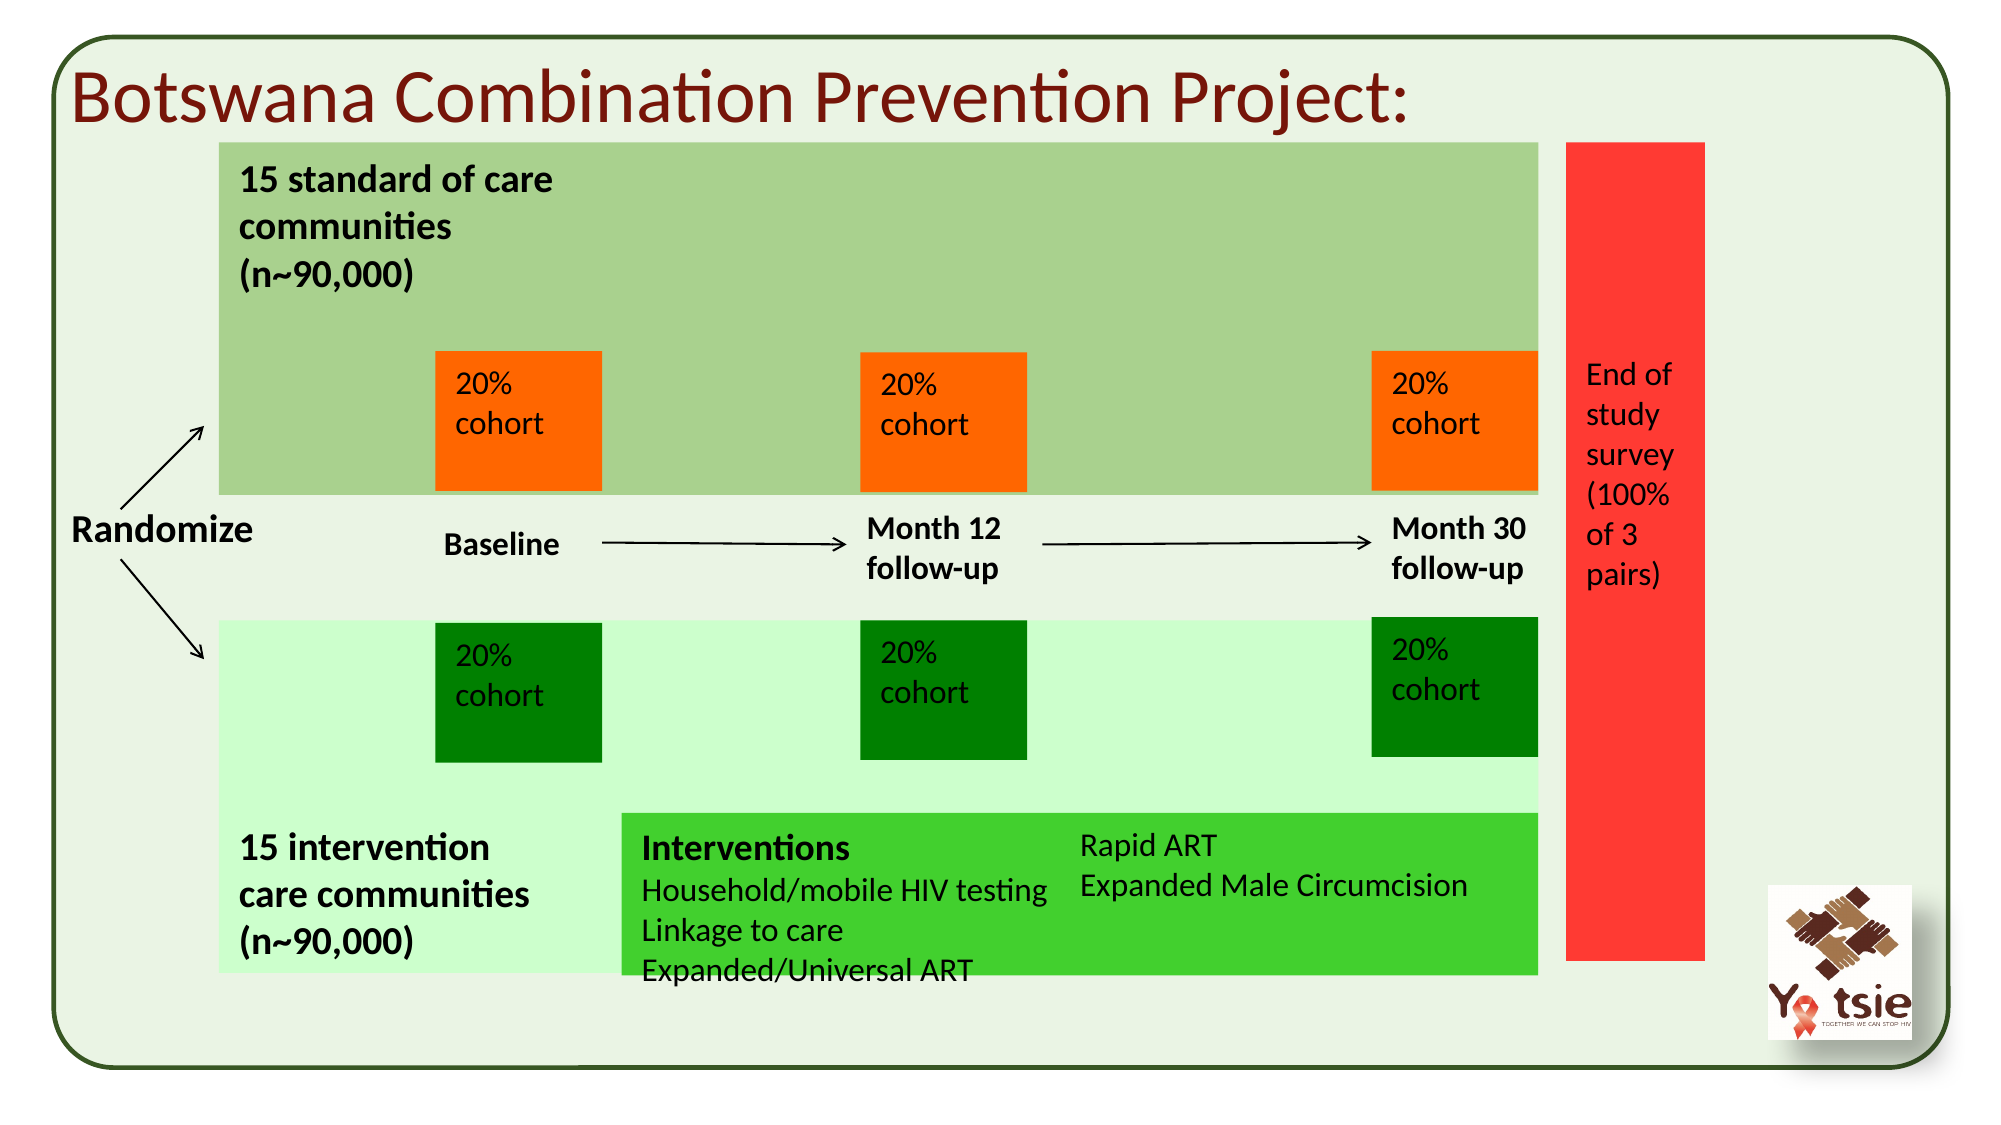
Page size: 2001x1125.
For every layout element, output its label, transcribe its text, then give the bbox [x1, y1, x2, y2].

text_box 20% cohort [1371, 617, 1539, 757]
text_box Month 30 follow-up [1371, 496, 1566, 597]
text_box Interventions Household/mobile HIV testing Linkage to care Expanded/Universal ART Rapid ART Expanded Male Circumcision [621, 813, 1539, 1019]
text_box 20% cohort [1371, 350, 1539, 491]
text_box 20% cohort [435, 622, 603, 763]
picture [1768, 885, 1912, 1040]
text_box 20% cohort [860, 620, 1028, 760]
text_box [53, 50, 1949, 1069]
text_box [120, 559, 205, 660]
text_box Baseline [423, 512, 619, 573]
text_box 20% cohort [435, 351, 603, 491]
text_box [78, 36, 1924, 48]
text_box Randomize [51, 492, 288, 560]
text_box End of study survey (100% of 3 pairs) [1566, 142, 1705, 961]
text_box Month 12 follow-up [846, 496, 1042, 597]
text_box 20% cohort [860, 352, 1028, 493]
text_box 15 intervention care communities (n~90,000) [218, 620, 1539, 973]
text_box 15 standard of care communities (n~90,000) [218, 142, 1539, 495]
text_box Botswana Combination Prevention Project: [62, 48, 1927, 206]
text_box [120, 425, 205, 510]
